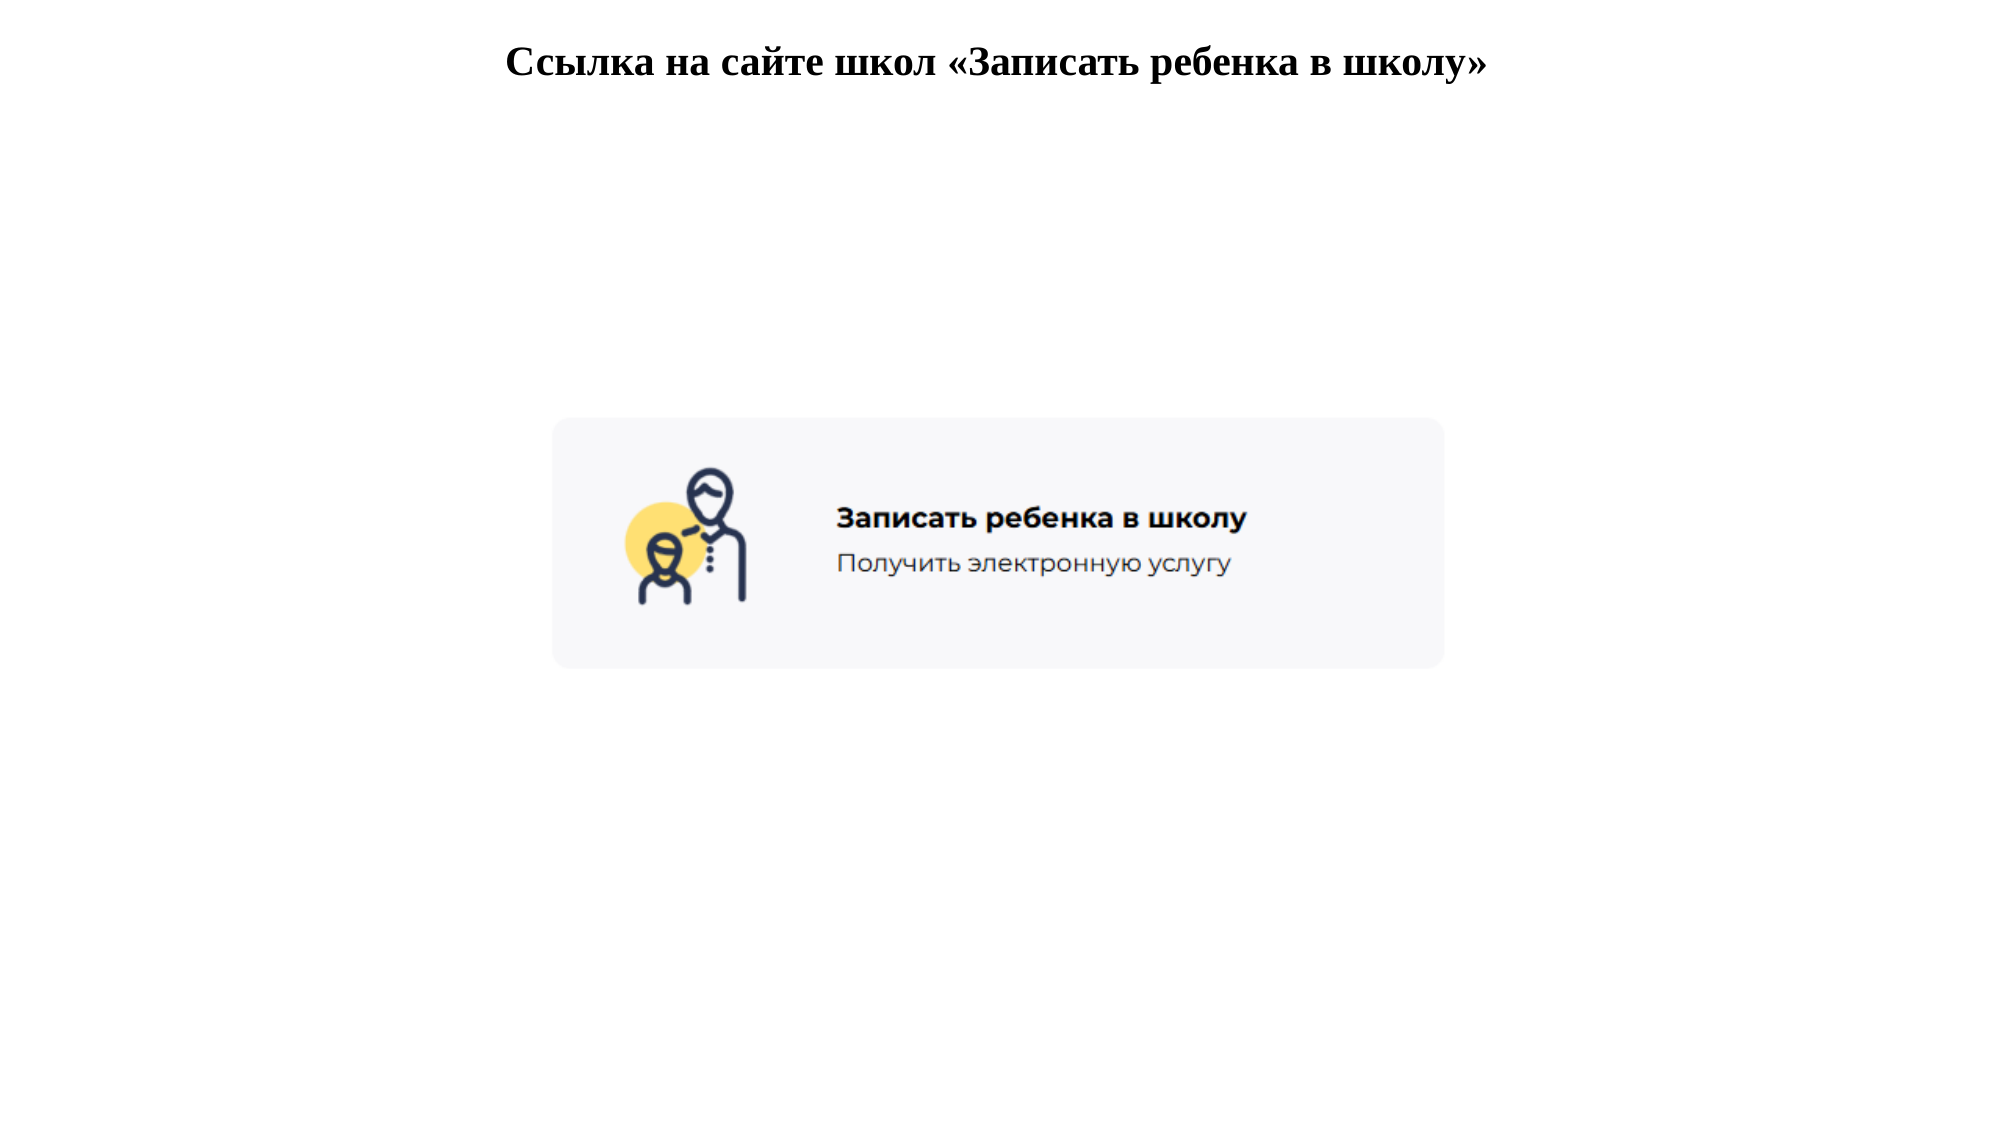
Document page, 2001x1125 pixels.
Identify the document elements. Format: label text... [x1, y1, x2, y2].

text_box Ссылка на сайте школ «Записать ребенка в школу» [98, 18, 1896, 106]
picture [493, 371, 1501, 694]
